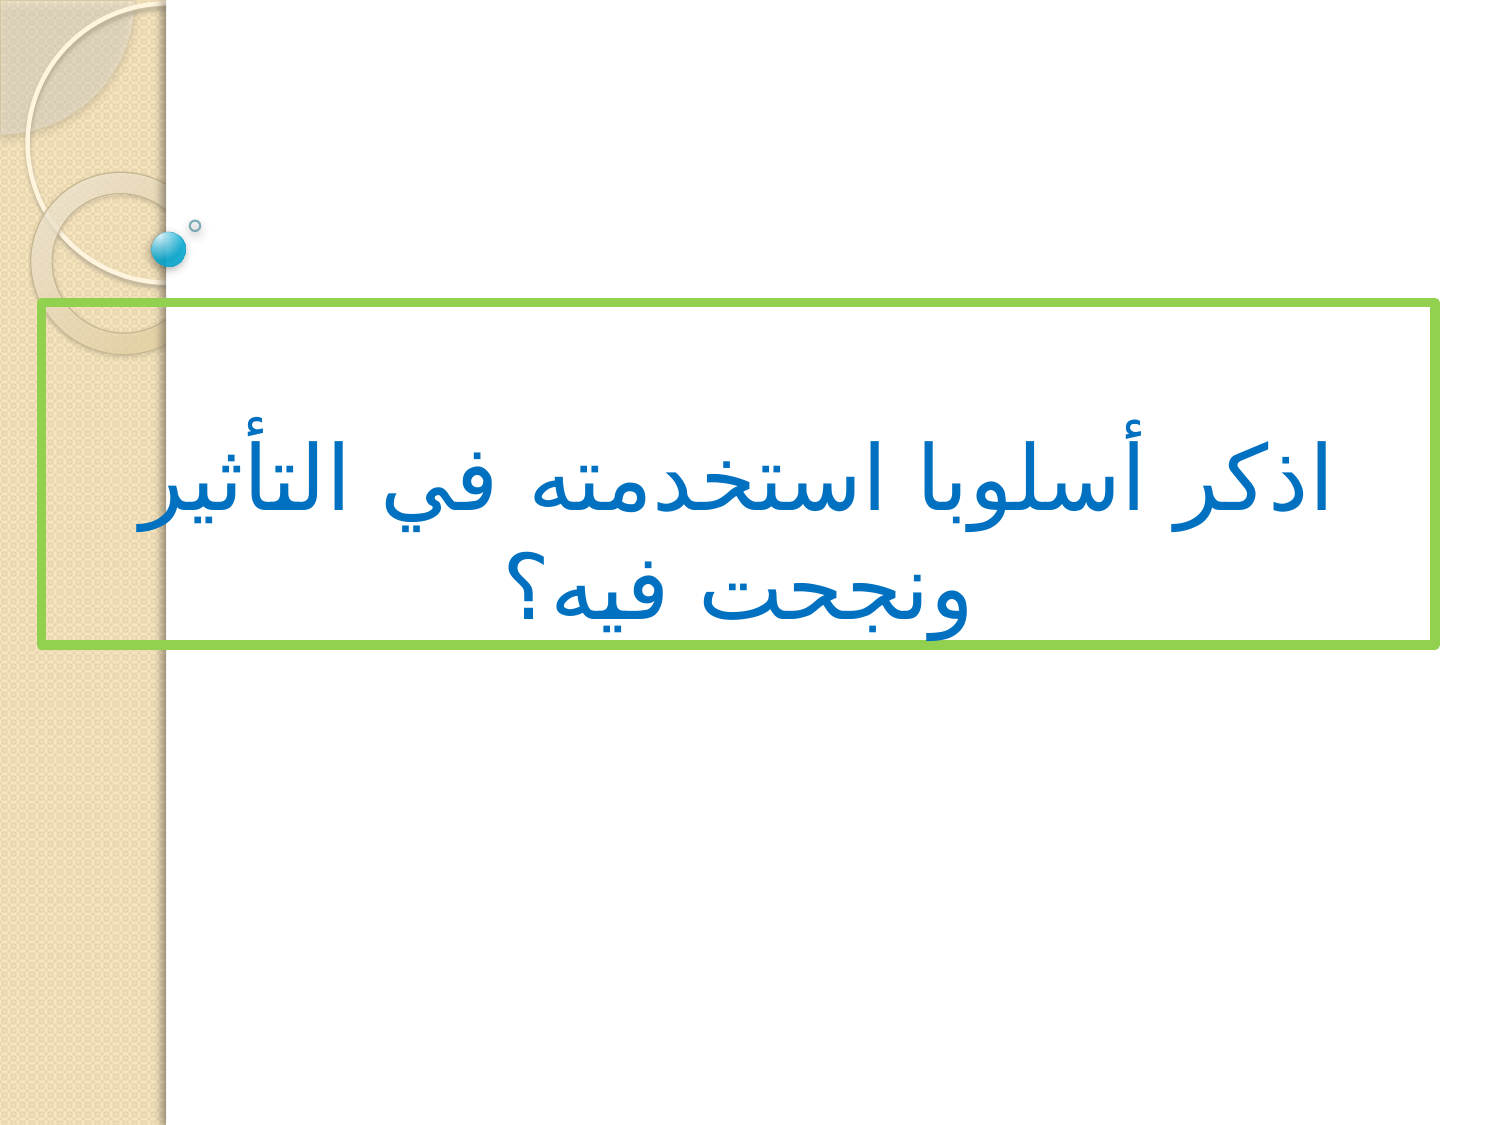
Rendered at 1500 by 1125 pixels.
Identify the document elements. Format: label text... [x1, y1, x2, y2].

title اذكر أسلوبا استخدمته في التأثير ونجحت فيه؟ [41, 302, 1436, 646]
